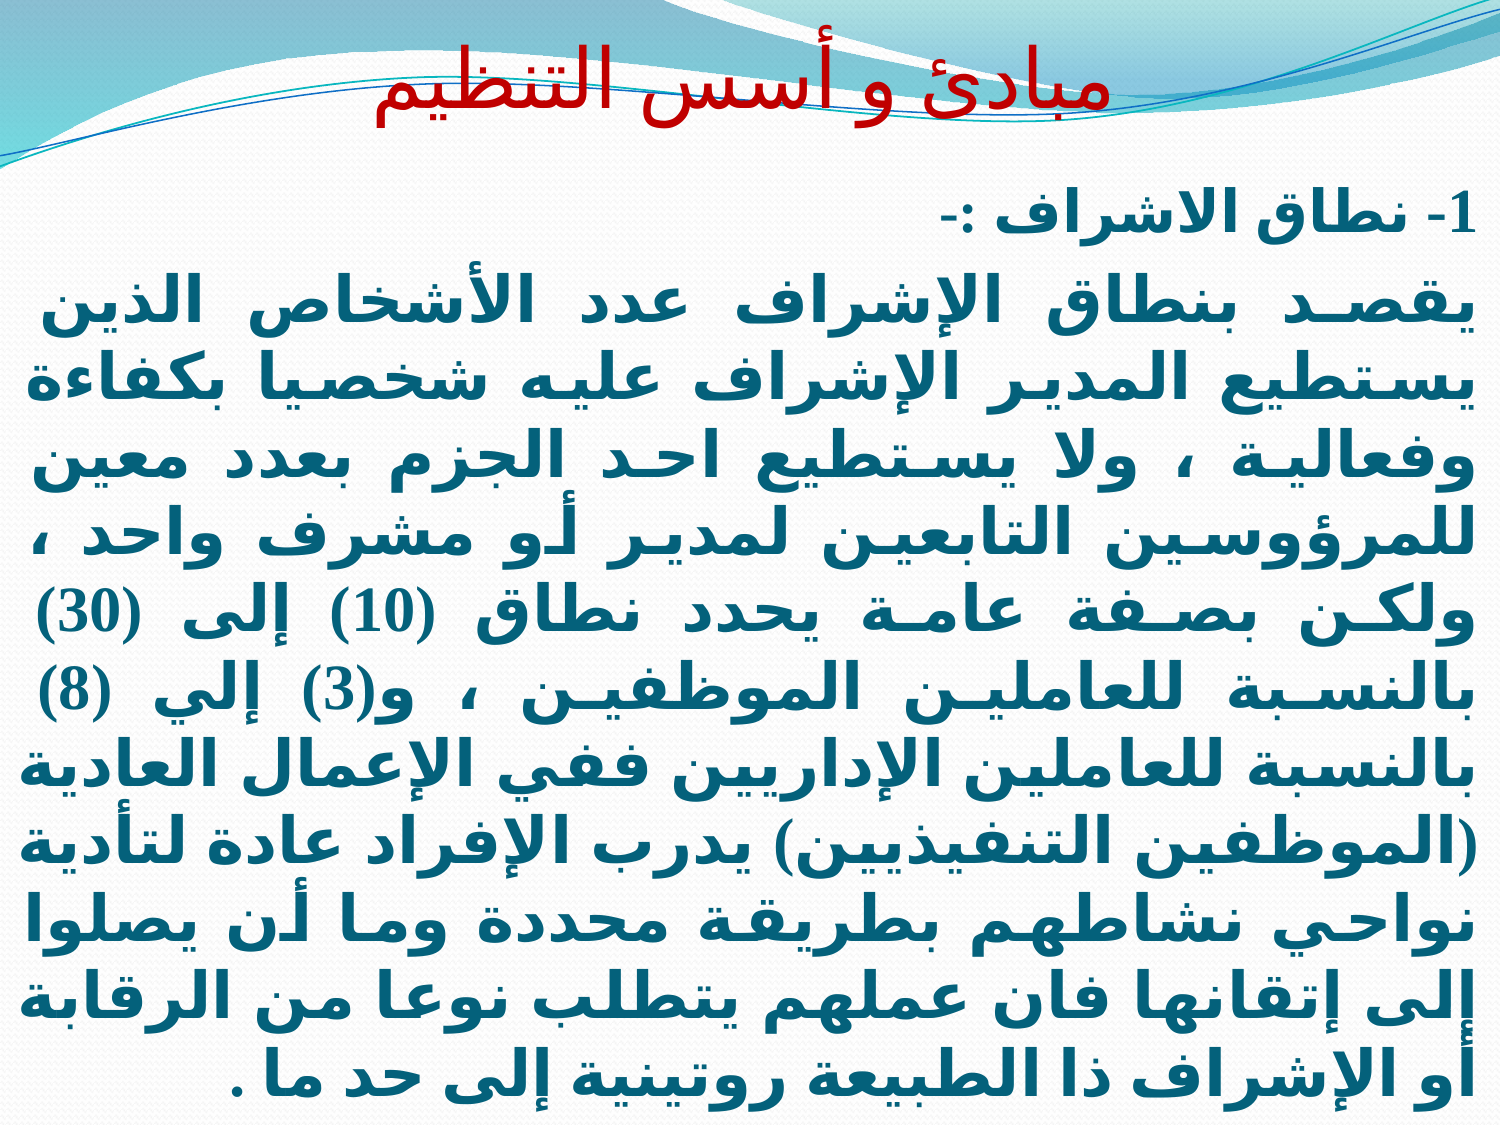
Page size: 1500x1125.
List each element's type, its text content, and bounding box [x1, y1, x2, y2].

title مبادئ و أسس التنظيم [0, 0, 1500, 125]
list 1- نطاق الاشراف :- يقصد بنطاق الإشراف عدد الأشخاص الذين يستطيع المدير الإشراف عليه شخصيا بكفاءة وفعالية ، ولا يستطيع احد الجزم بعدد معين للمرؤوسين التابعين لمدير أو مشرف واحد ، ولكن بصفة عامة يحدد نطاق (10) إلى (30) بالنسبة للعاملين الموظفين ، و(3) إلي (8) بالنسبة للعاملين الإداريين ففي الإعمال العادية (الموظفين التنفيذيين) يدرب الإفراد عادة لتأدية نواحي نشاطهم بطريقة محددة وما أن يصلوا إلى إتقانها فان عملهم يتطلب نوعا من الرقابة أو الإشراف ذا الطبيعة روتينية إلى حد ما . [0, 162, 1500, 1125]
